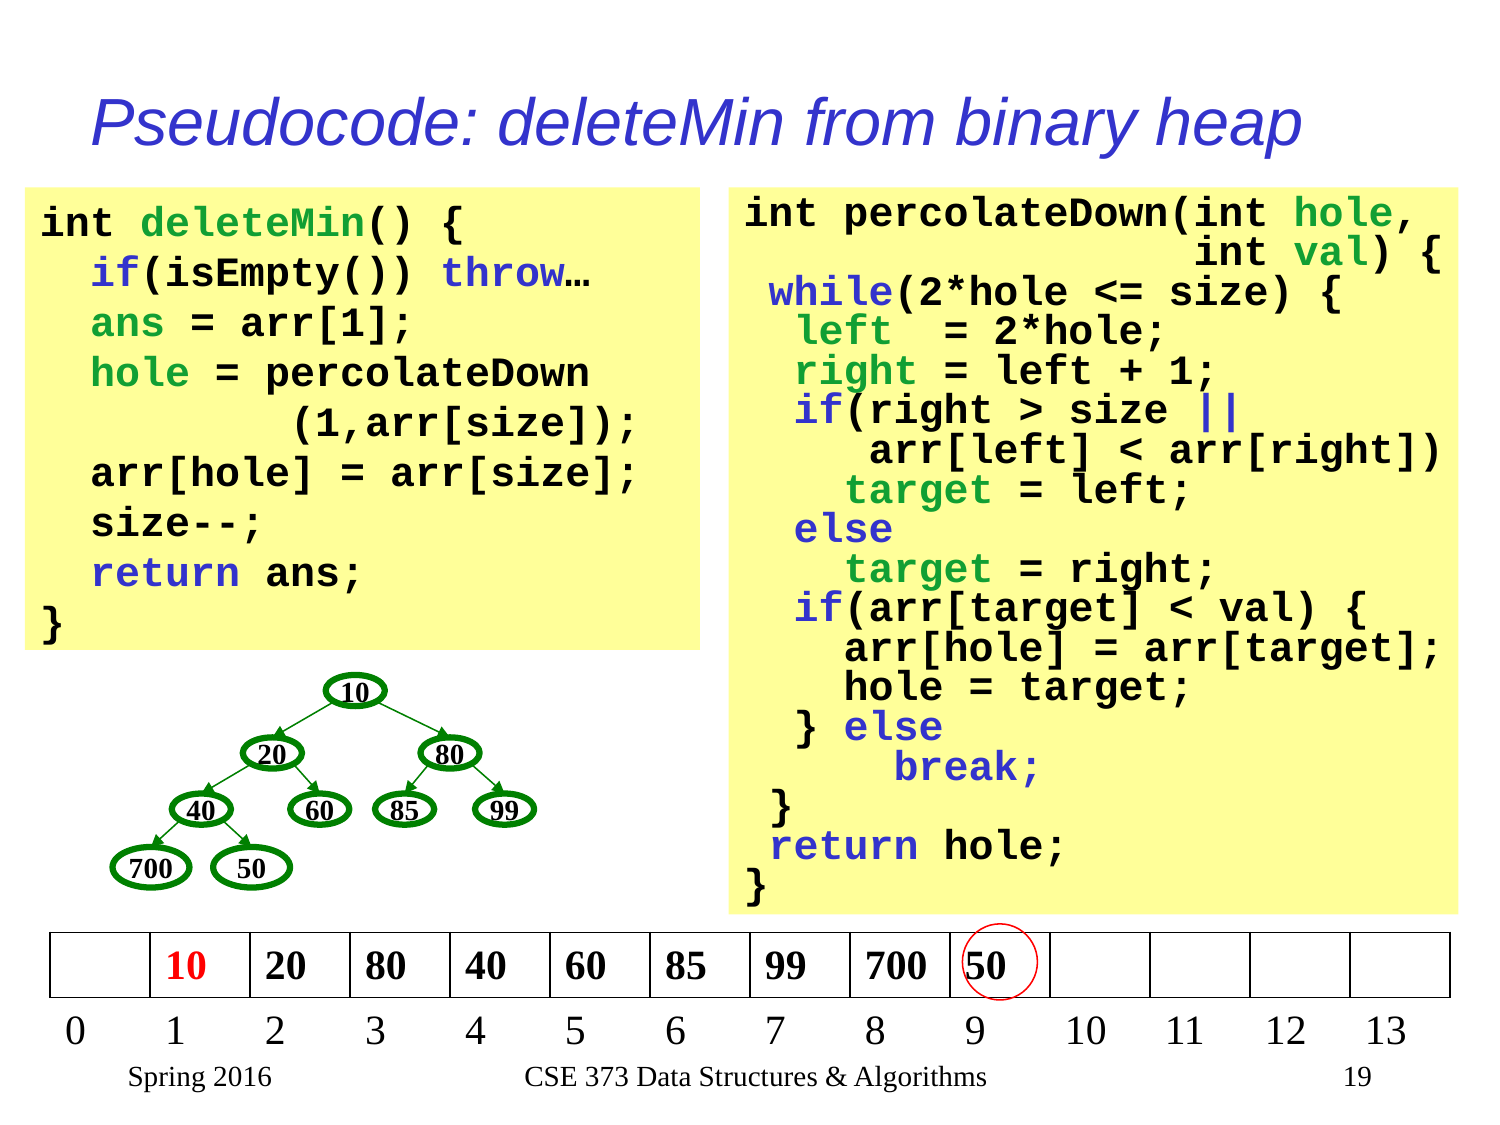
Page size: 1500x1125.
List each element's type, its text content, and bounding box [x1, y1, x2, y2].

table_cell 8 [850, 998, 950, 1063]
table_cell 7 [750, 998, 850, 1063]
table_header 60 [551, 933, 649, 997]
table_header 80 [351, 933, 449, 997]
table_header 50 [1017, 933, 1049, 997]
table_header 10 [151, 933, 249, 997]
table_header 50 [951, 933, 983, 997]
text_box [962, 923, 1038, 1000]
table_header [1251, 933, 1349, 997]
slide_number Spring 2016 [112, 1063, 426, 1125]
footer CSE 373 Data Structures & Algorithms [474, 1063, 1038, 1125]
title Pseudocode: deleteMin from binary heap [74, 24, 1500, 213]
table_cell 3 [350, 998, 450, 1063]
table_header [1151, 933, 1249, 997]
table_header [1051, 933, 1149, 997]
table_cell 5 [550, 998, 650, 1063]
slide_number 19 [1074, 1063, 1388, 1125]
text_box int percolateDown(int hole, int val) { while(2*hole <= size) { left = 2*hole; right = left + 1; if(right > size || arr[left] < arr[right]) target = left; else target = right; if(arr[target] < val) { arr[hole] = arr[target]; hole = target; } else break; } return hole; } [728, 187, 1459, 915]
table_header 700 [851, 933, 949, 997]
table_header [51, 933, 149, 997]
table_cell 13 [1350, 998, 1450, 1063]
table_header 99 [751, 933, 849, 997]
table_cell 1 [150, 998, 250, 1063]
text_box int deleteMin() { if(isEmpty()) throw… ans = arr[1]; hole = percolateDown (1,arr[size]); arr[hole] = arr[size]; size--; return ans; } [24, 187, 700, 650]
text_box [112, 674, 535, 888]
table_cell 12 [1250, 998, 1350, 1063]
table_cell 0 [50, 998, 150, 1063]
table_cell 4 [450, 998, 550, 1063]
table_cell 6 [650, 998, 750, 1063]
table_cell 11 [1150, 998, 1250, 1063]
table_header 85 [651, 933, 749, 997]
table_header 40 [451, 933, 549, 997]
table_cell 9 [950, 998, 1050, 1063]
table_cell 2 [250, 998, 350, 1063]
table_header 20 [251, 933, 349, 997]
table_cell 10 [1050, 998, 1150, 1063]
table_header [1351, 933, 1449, 997]
